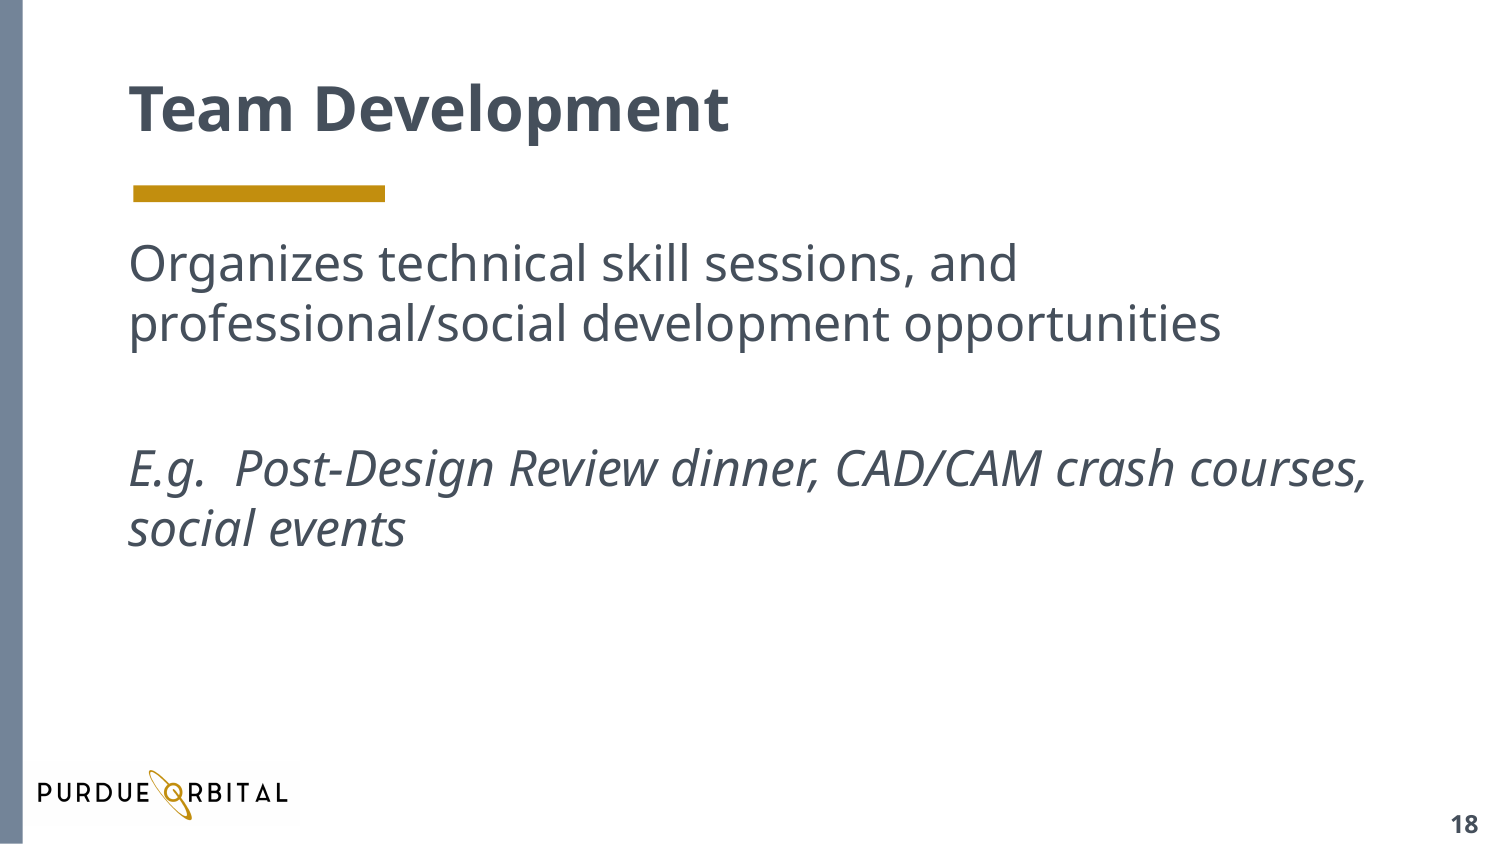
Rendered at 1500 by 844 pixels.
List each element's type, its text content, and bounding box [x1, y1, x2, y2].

title Team Development [113, 0, 1387, 159]
slide_number ‹#› [1403, 793, 1494, 844]
list Organizes technical skill sessions, and professional/social development opportunities E.g. Post-Design Review dinner, CAD/CAM crash courses, social events [113, 216, 1387, 760]
picture [23, 761, 300, 826]
